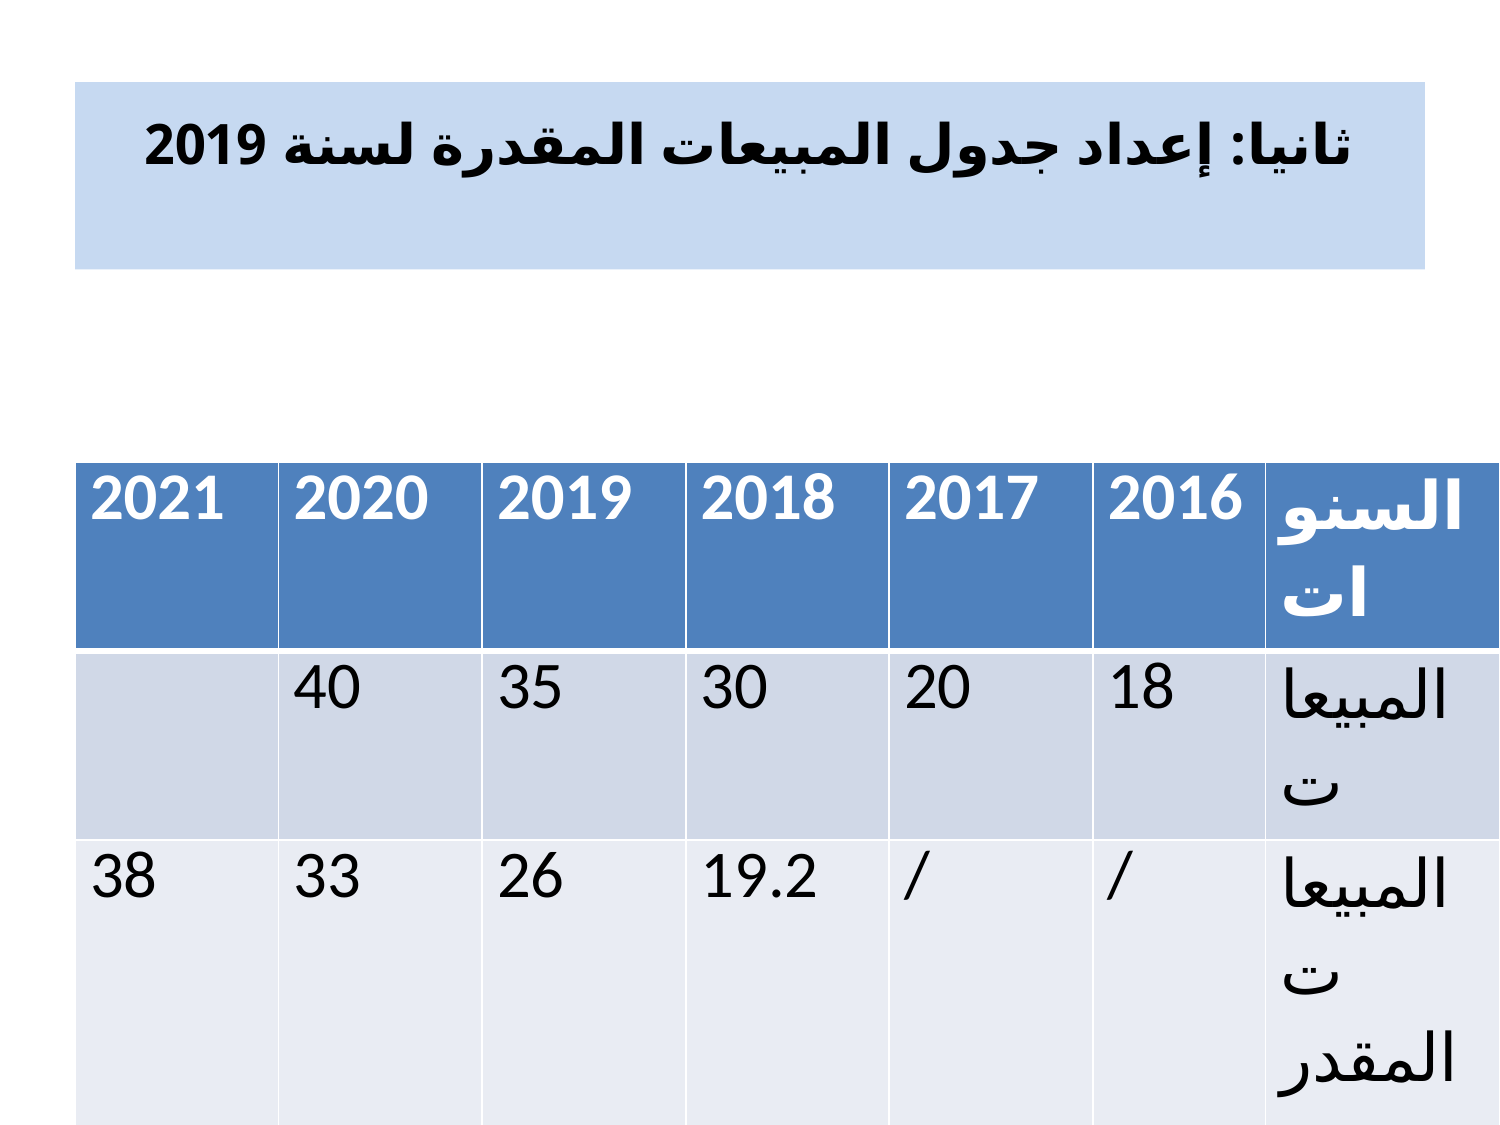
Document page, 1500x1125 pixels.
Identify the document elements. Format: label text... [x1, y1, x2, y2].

table_cell المبيعات [1266, 654, 1499, 839]
title ثانيا: إعداد جدول المبيعات المقدرة لسنة 2019 [75, 82, 1425, 270]
table_cell المبيعات المقدرة [1266, 841, 1499, 1125]
table_cell 33 [279, 841, 481, 1125]
table_header 2016 [1094, 463, 1265, 648]
table_cell 19.2 [687, 841, 888, 1125]
table_header السنوات [1266, 463, 1499, 648]
table_cell 38 [76, 841, 278, 1125]
table_cell 35 [483, 654, 685, 839]
table_header 2020 [279, 463, 481, 648]
table_cell / [1094, 841, 1265, 1125]
table_header 2019 [483, 463, 685, 648]
table_cell 26 [483, 841, 685, 1125]
table_header 2018 [687, 463, 888, 648]
table_cell 40 [279, 654, 481, 839]
table_cell 20 [890, 654, 1092, 839]
table_cell 18 [1094, 654, 1265, 839]
table_cell [76, 654, 278, 839]
table_cell / [890, 841, 1092, 1125]
table_cell 30 [687, 654, 888, 839]
table_header 2017 [890, 463, 1092, 648]
table_header 2021 [76, 463, 278, 648]
